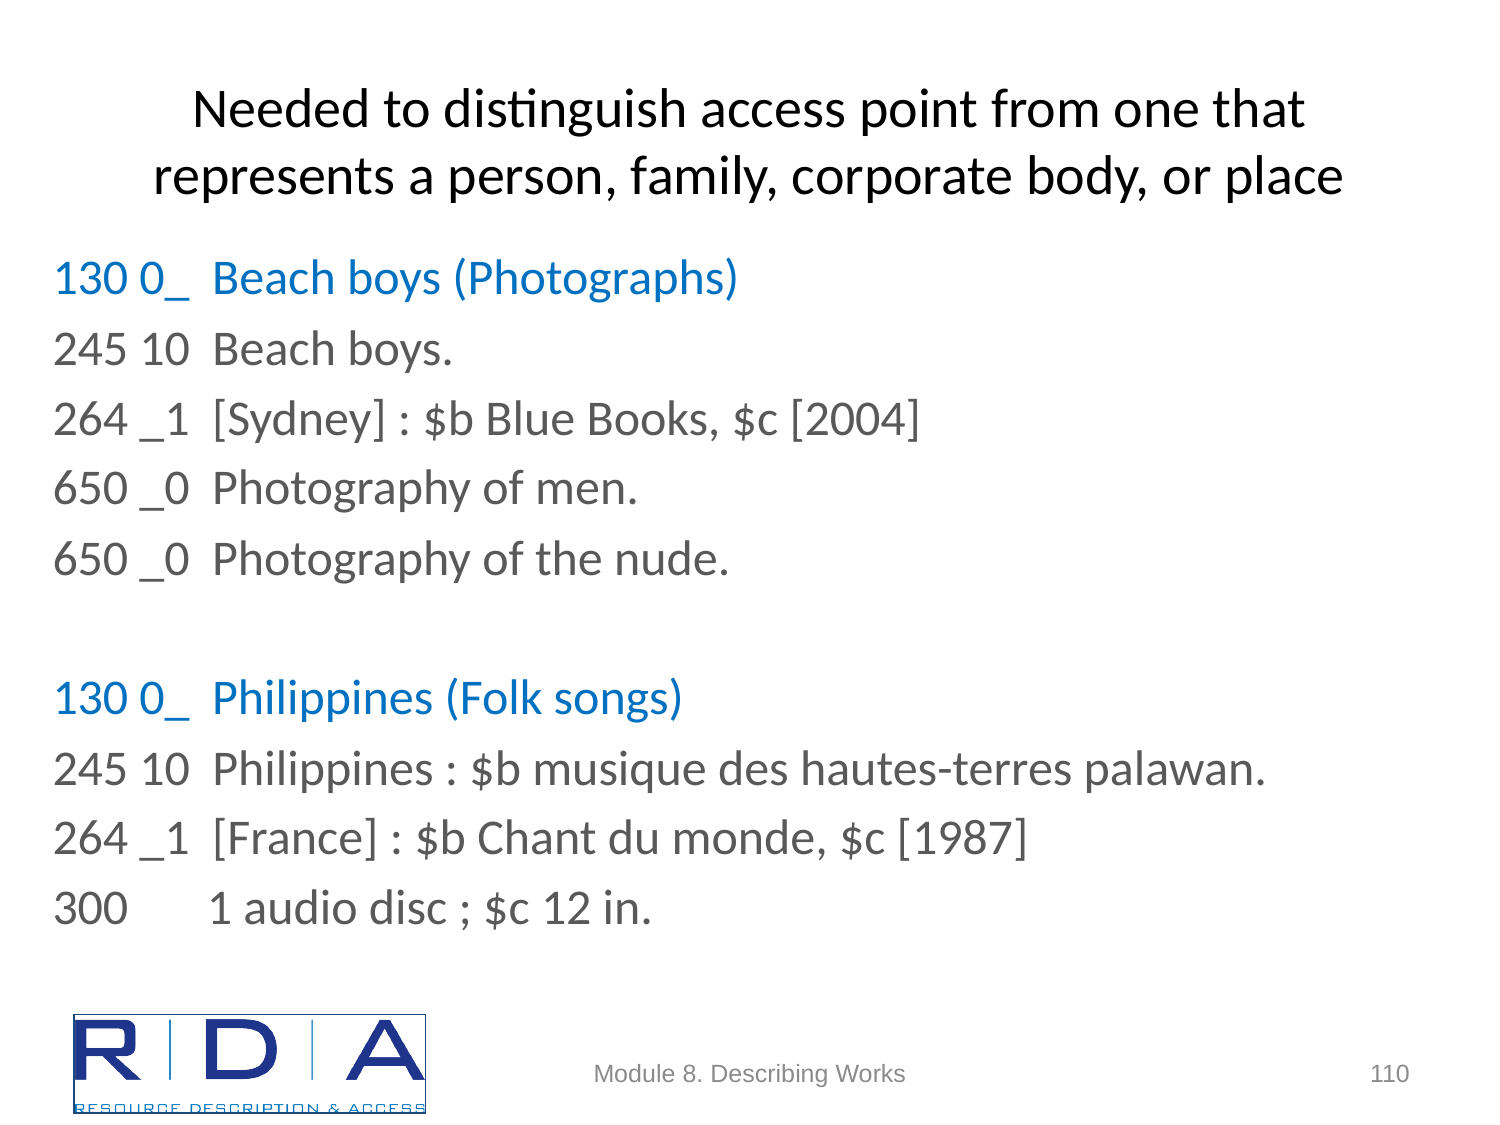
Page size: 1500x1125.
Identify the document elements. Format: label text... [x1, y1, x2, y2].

list 130 0_ Beach boys (Photographs) 245 10 Beach boys. 264 _1 [Sydney] : $b Blue Books, $c [2004] 650 _0 Photography of men. 650 _0 Photography of the nude. 130 0_ Philippines (Folk songs) 245 10 Philippines : $b musique des hautes-terres palawan. 264 _1 [France] : $b Chant du monde, $c [1987] 300 1 audio disc ; $c 12 in. [37, 237, 1475, 1100]
title Needed to distinguish access point from one that represents a person, family, corporate body, or place [75, 45, 1425, 233]
picture [75, 1100, 425, 1112]
footer Module 8. Describing Works [512, 1042, 988, 1103]
slide_number 110 [1074, 1042, 1425, 1103]
